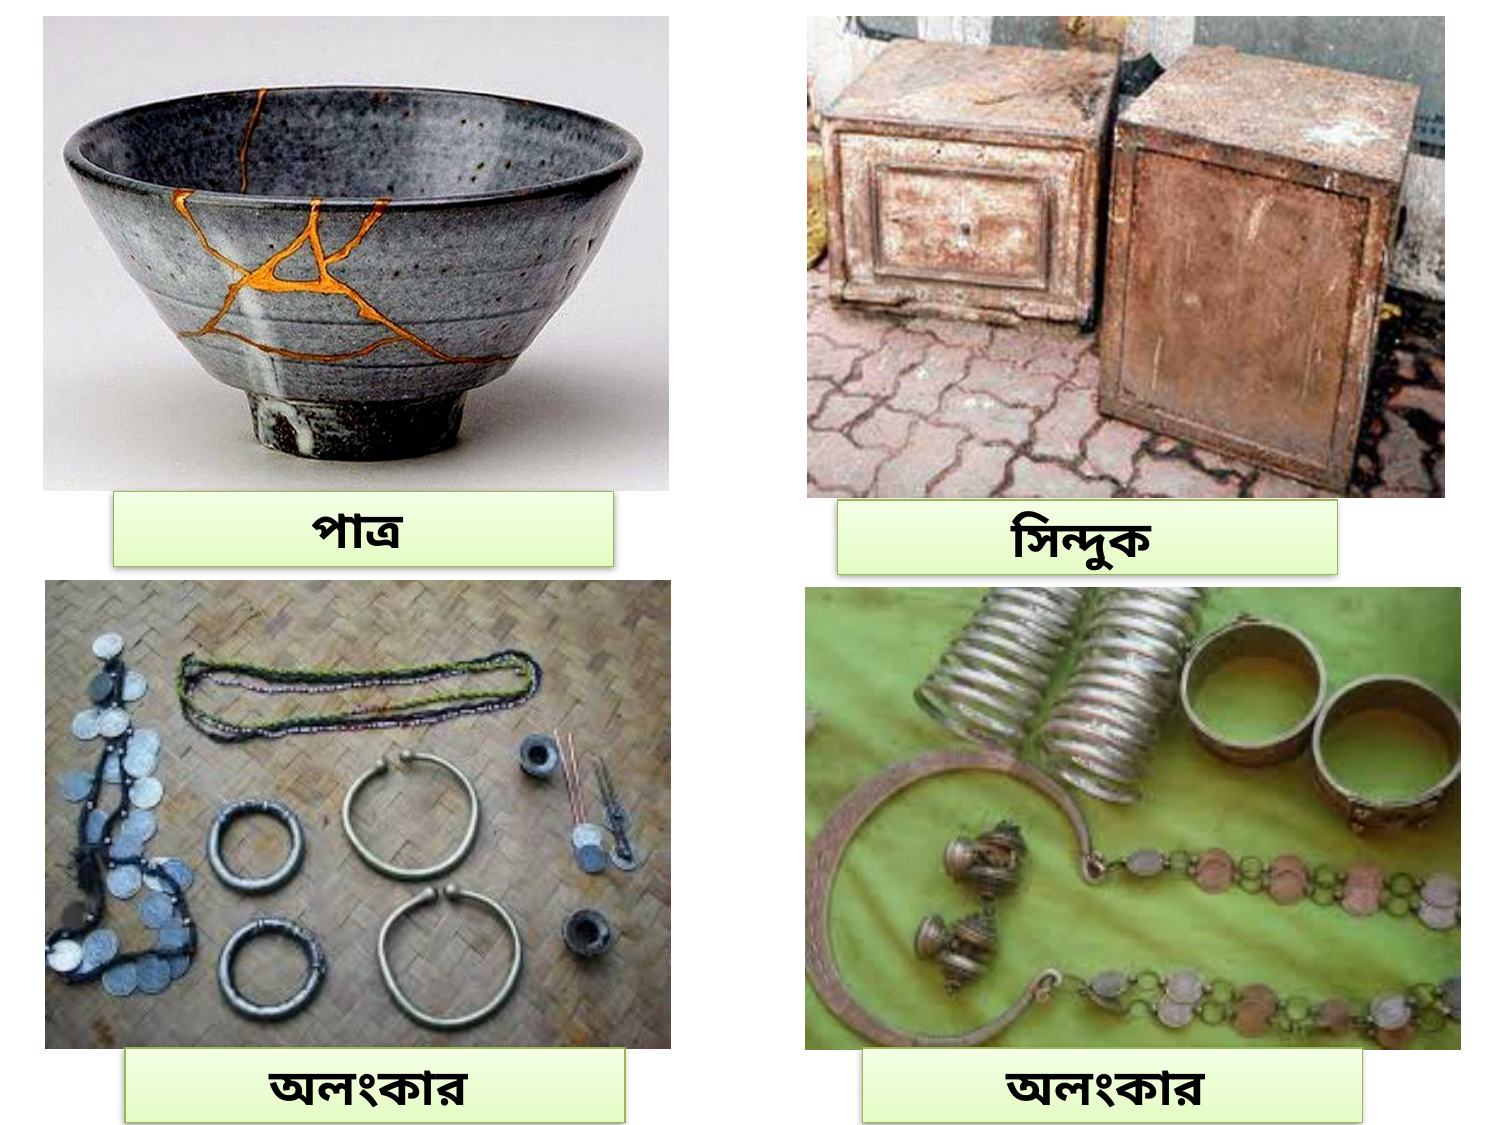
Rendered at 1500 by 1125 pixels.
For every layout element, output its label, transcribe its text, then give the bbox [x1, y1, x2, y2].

text_box পাত্র [113, 499, 614, 567]
text_box অলংকার [124, 1060, 626, 1123]
text_box অলংকার [862, 1059, 1363, 1123]
picture [806, 15, 1445, 498]
picture [43, 16, 669, 491]
picture [45, 580, 672, 1050]
text_box সিন্দুক [837, 507, 1338, 575]
picture [805, 587, 1461, 1051]
